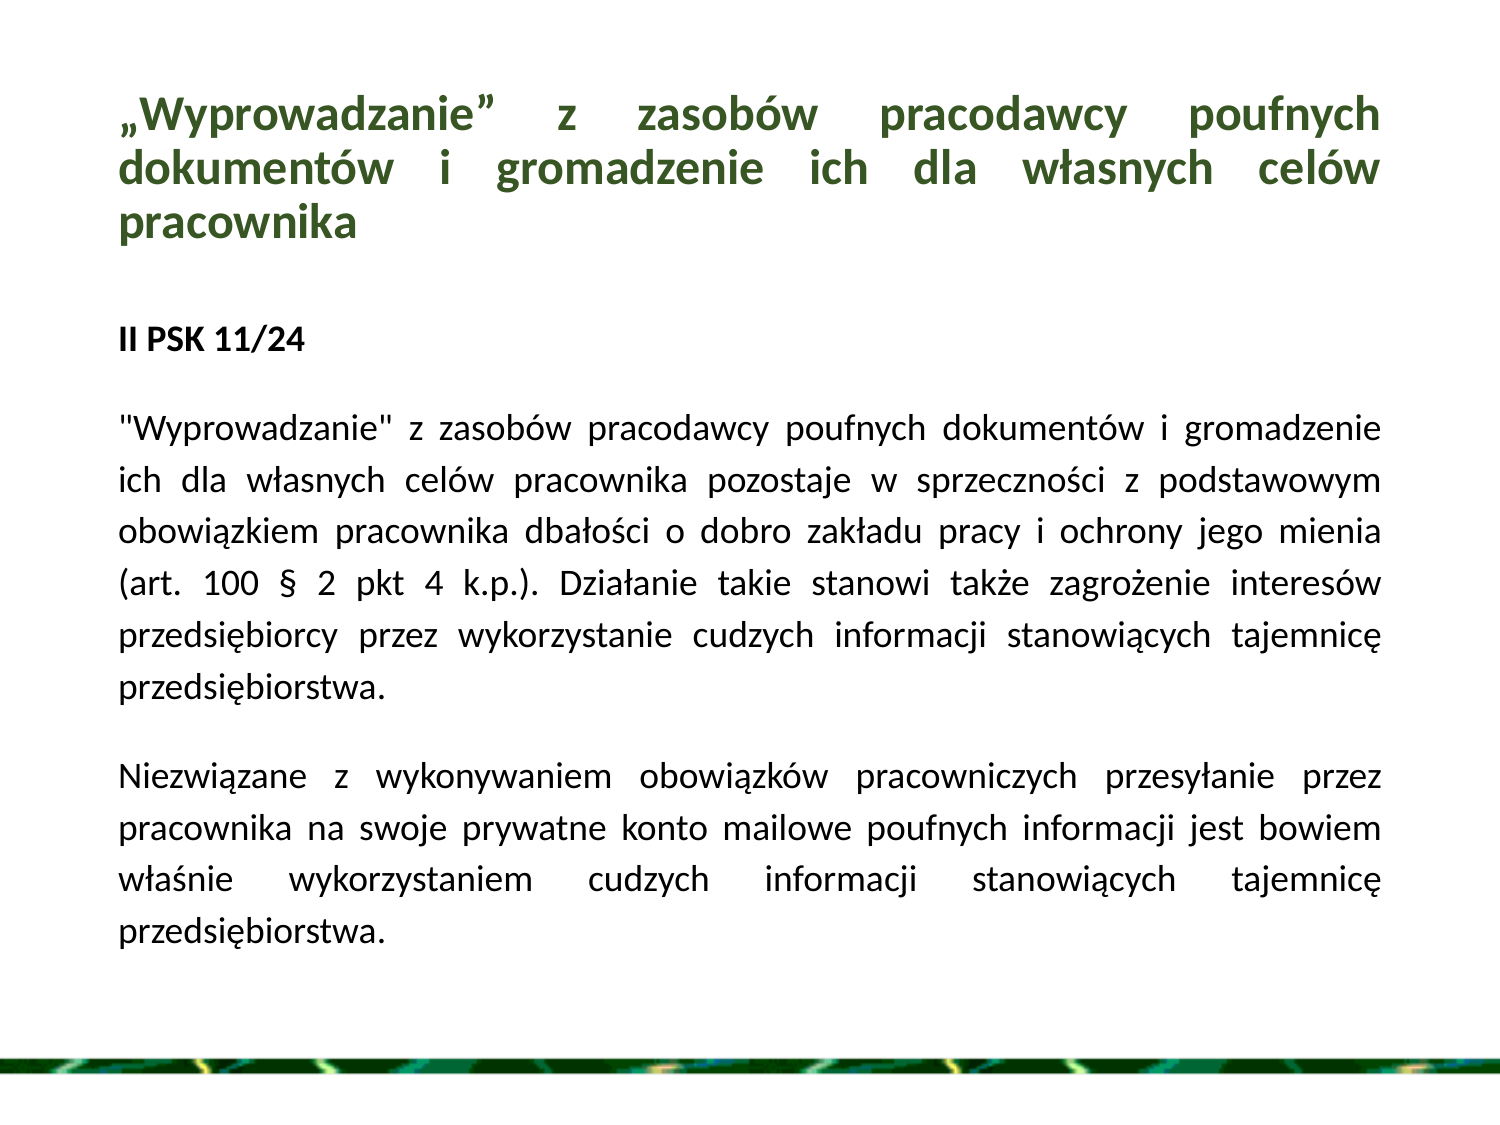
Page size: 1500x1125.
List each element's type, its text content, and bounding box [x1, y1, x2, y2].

list II PSK 11/24 "Wyprowadzanie" z zasobów pracodawcy poufnych dokumentów i gromadzenie ich dla własnych celów pracownika pozostaje w sprzeczności z podstawowym obowiązkiem pracownika dbałości o dobro zakładu pracy i ochrony jego mienia (art. 100 § 2 pkt 4 k.p.). Działanie takie stanowi także zagrożenie interesów przedsiębiorcy przez wykorzystanie cudzych informacji stanowiących tajemnicę przedsiębiorstwa. Niezwiązane z wykonywaniem obowiązków pracowniczych przesyłanie przez pracownika na swoje prywatne konto mailowe poufnych informacji jest bowiem właśnie wykorzystaniem cudzych informacji stanowiących tajemnicę przedsiębiorstwa. [103, 299, 1397, 1014]
picture [0, 1054, 1500, 1080]
title „Wyprowadzanie” z zasobów pracodawcy poufnych dokumentów i gromadzenie ich dla własnych celów pracownika [103, 59, 1397, 278]
